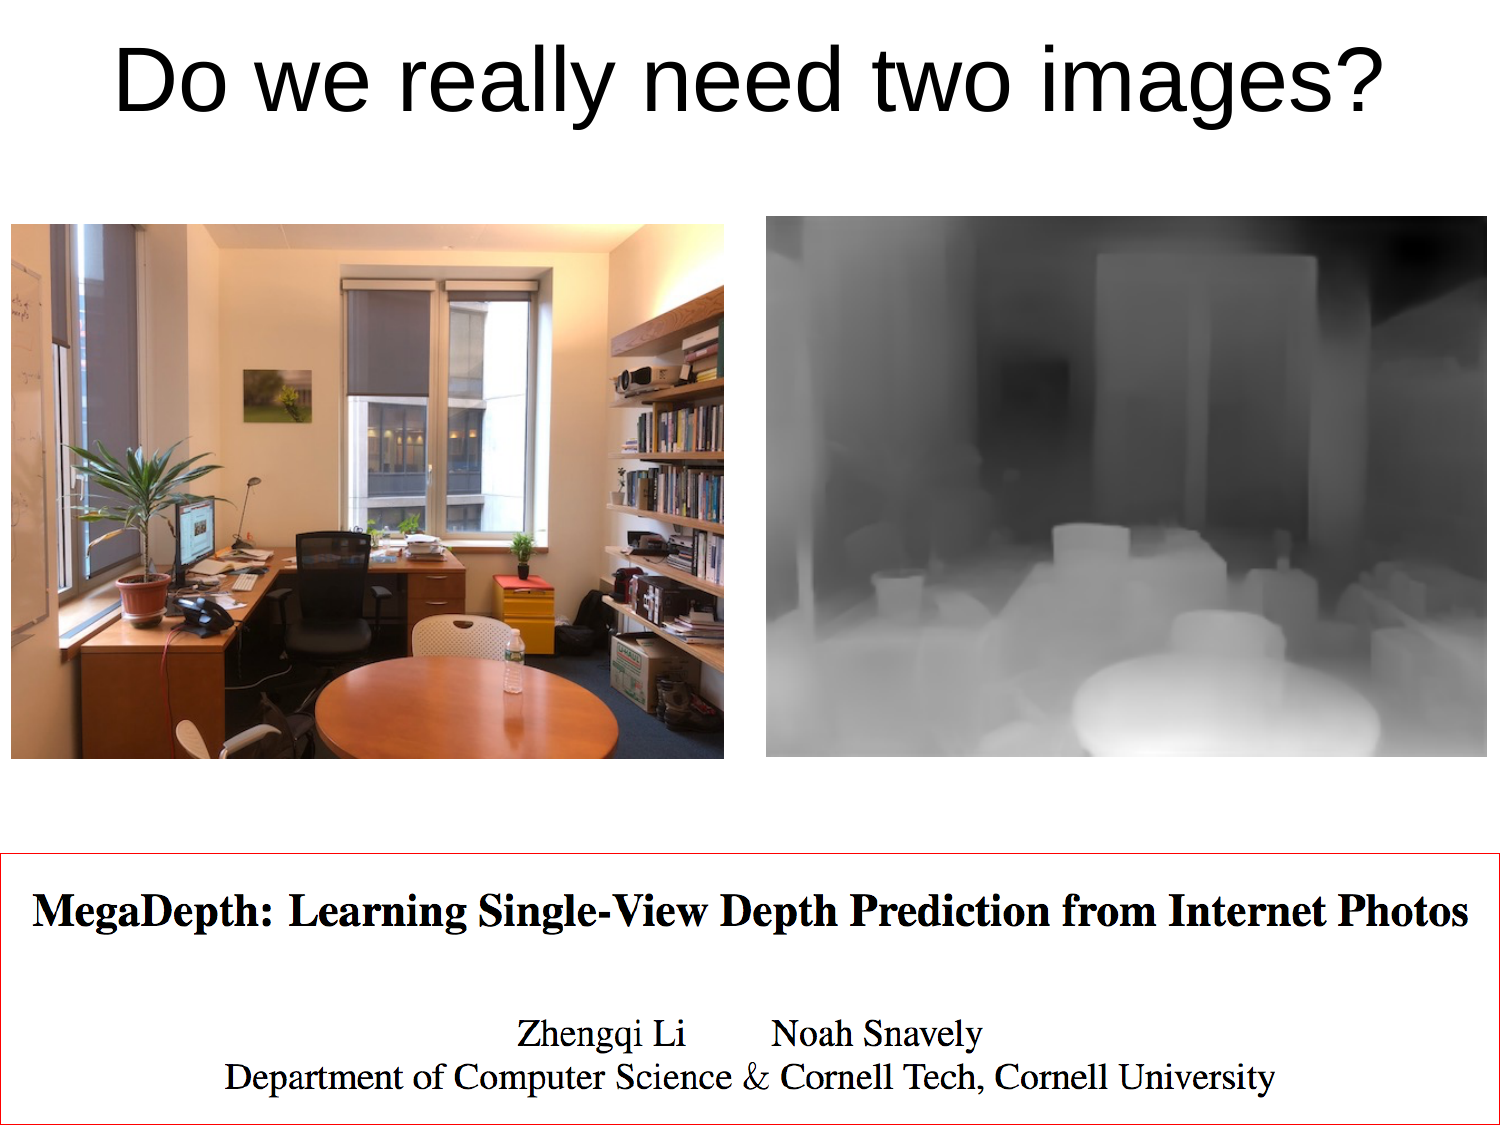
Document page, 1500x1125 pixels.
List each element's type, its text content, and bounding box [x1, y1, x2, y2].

title Do we really need two images? [0, 0, 1500, 151]
picture [766, 216, 1487, 757]
picture [0, 853, 1500, 1125]
picture [11, 224, 724, 759]
